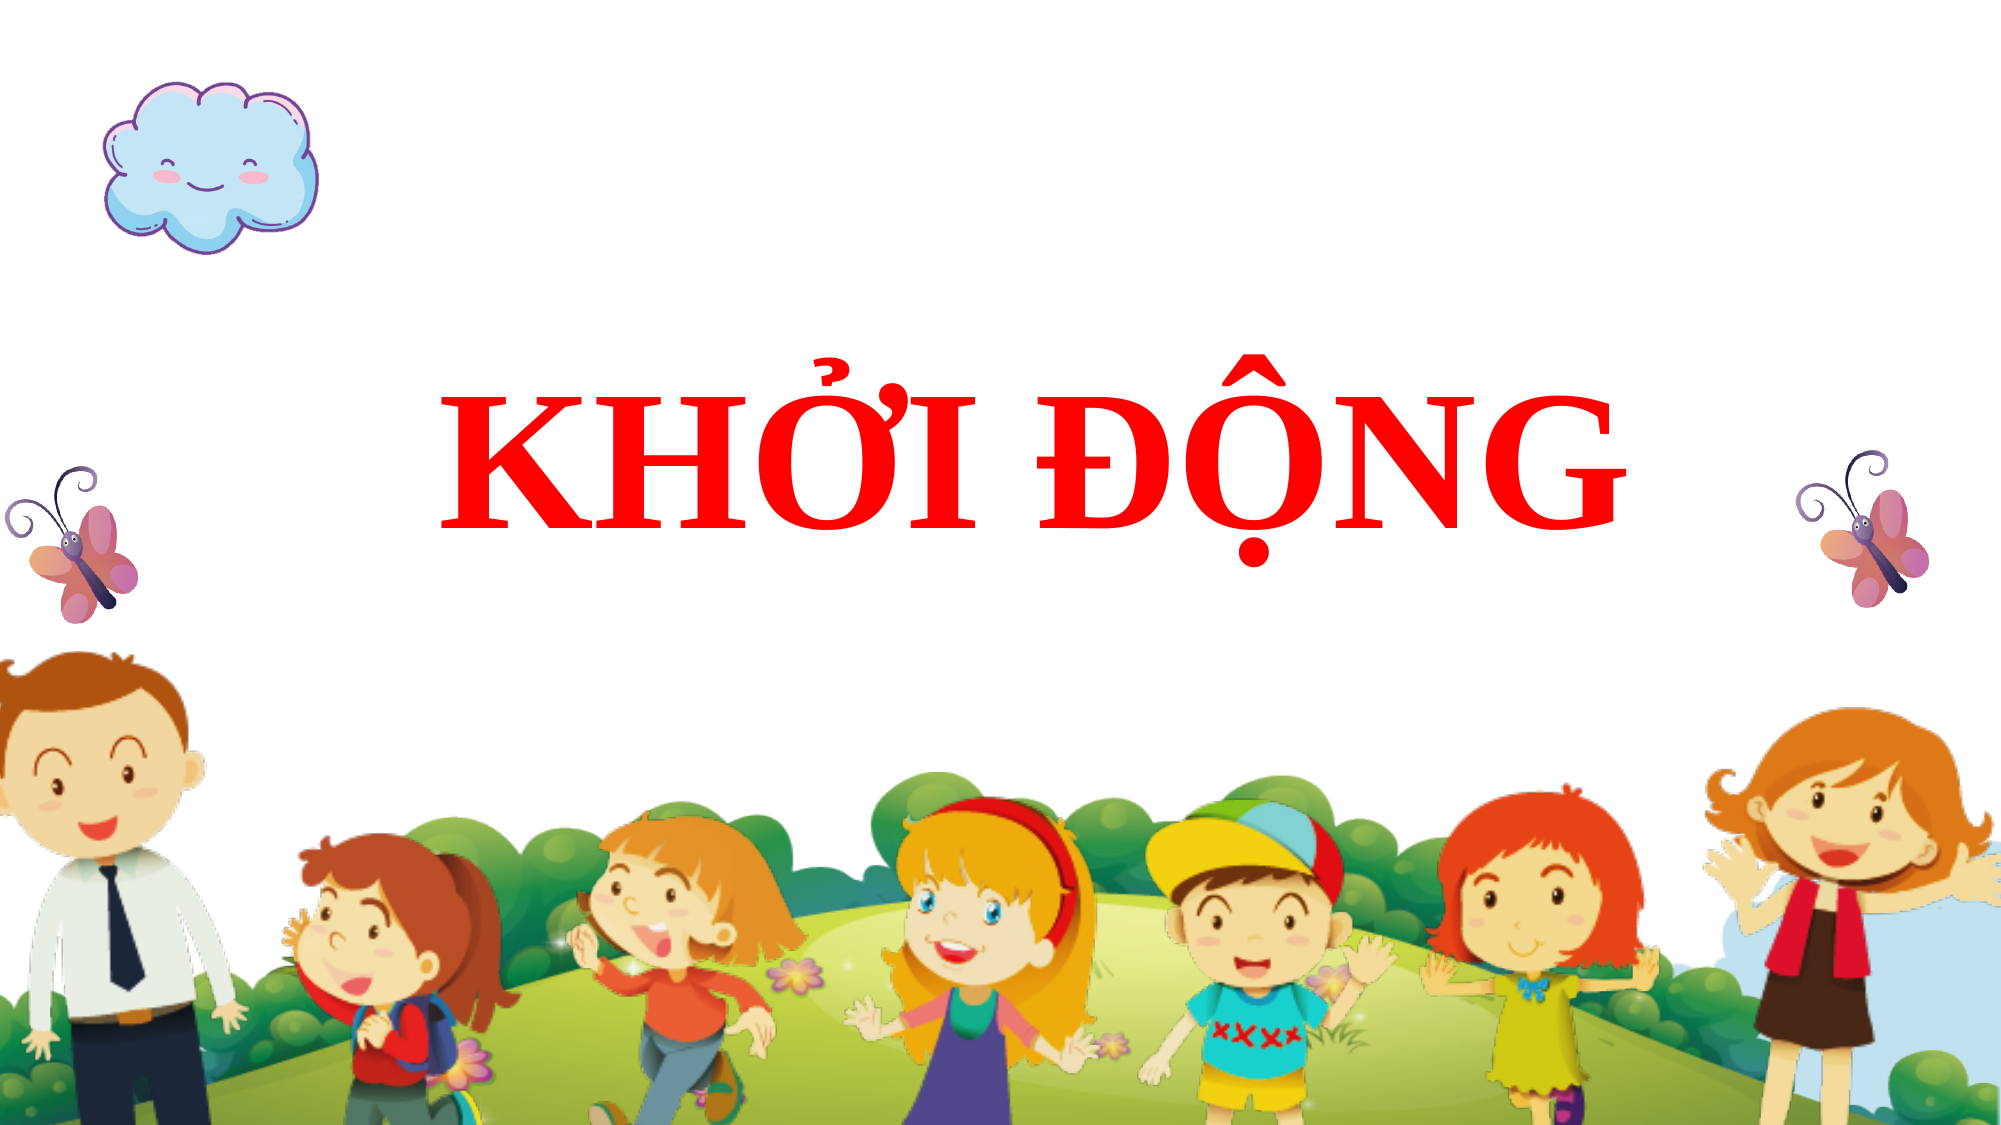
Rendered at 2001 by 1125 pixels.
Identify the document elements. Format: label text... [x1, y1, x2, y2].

picture [79, 37, 342, 299]
text_box KHỞI ĐỘNG [340, 321, 1730, 577]
picture [0, 631, 2001, 1125]
picture [1795, 449, 1930, 608]
picture [4, 466, 138, 624]
